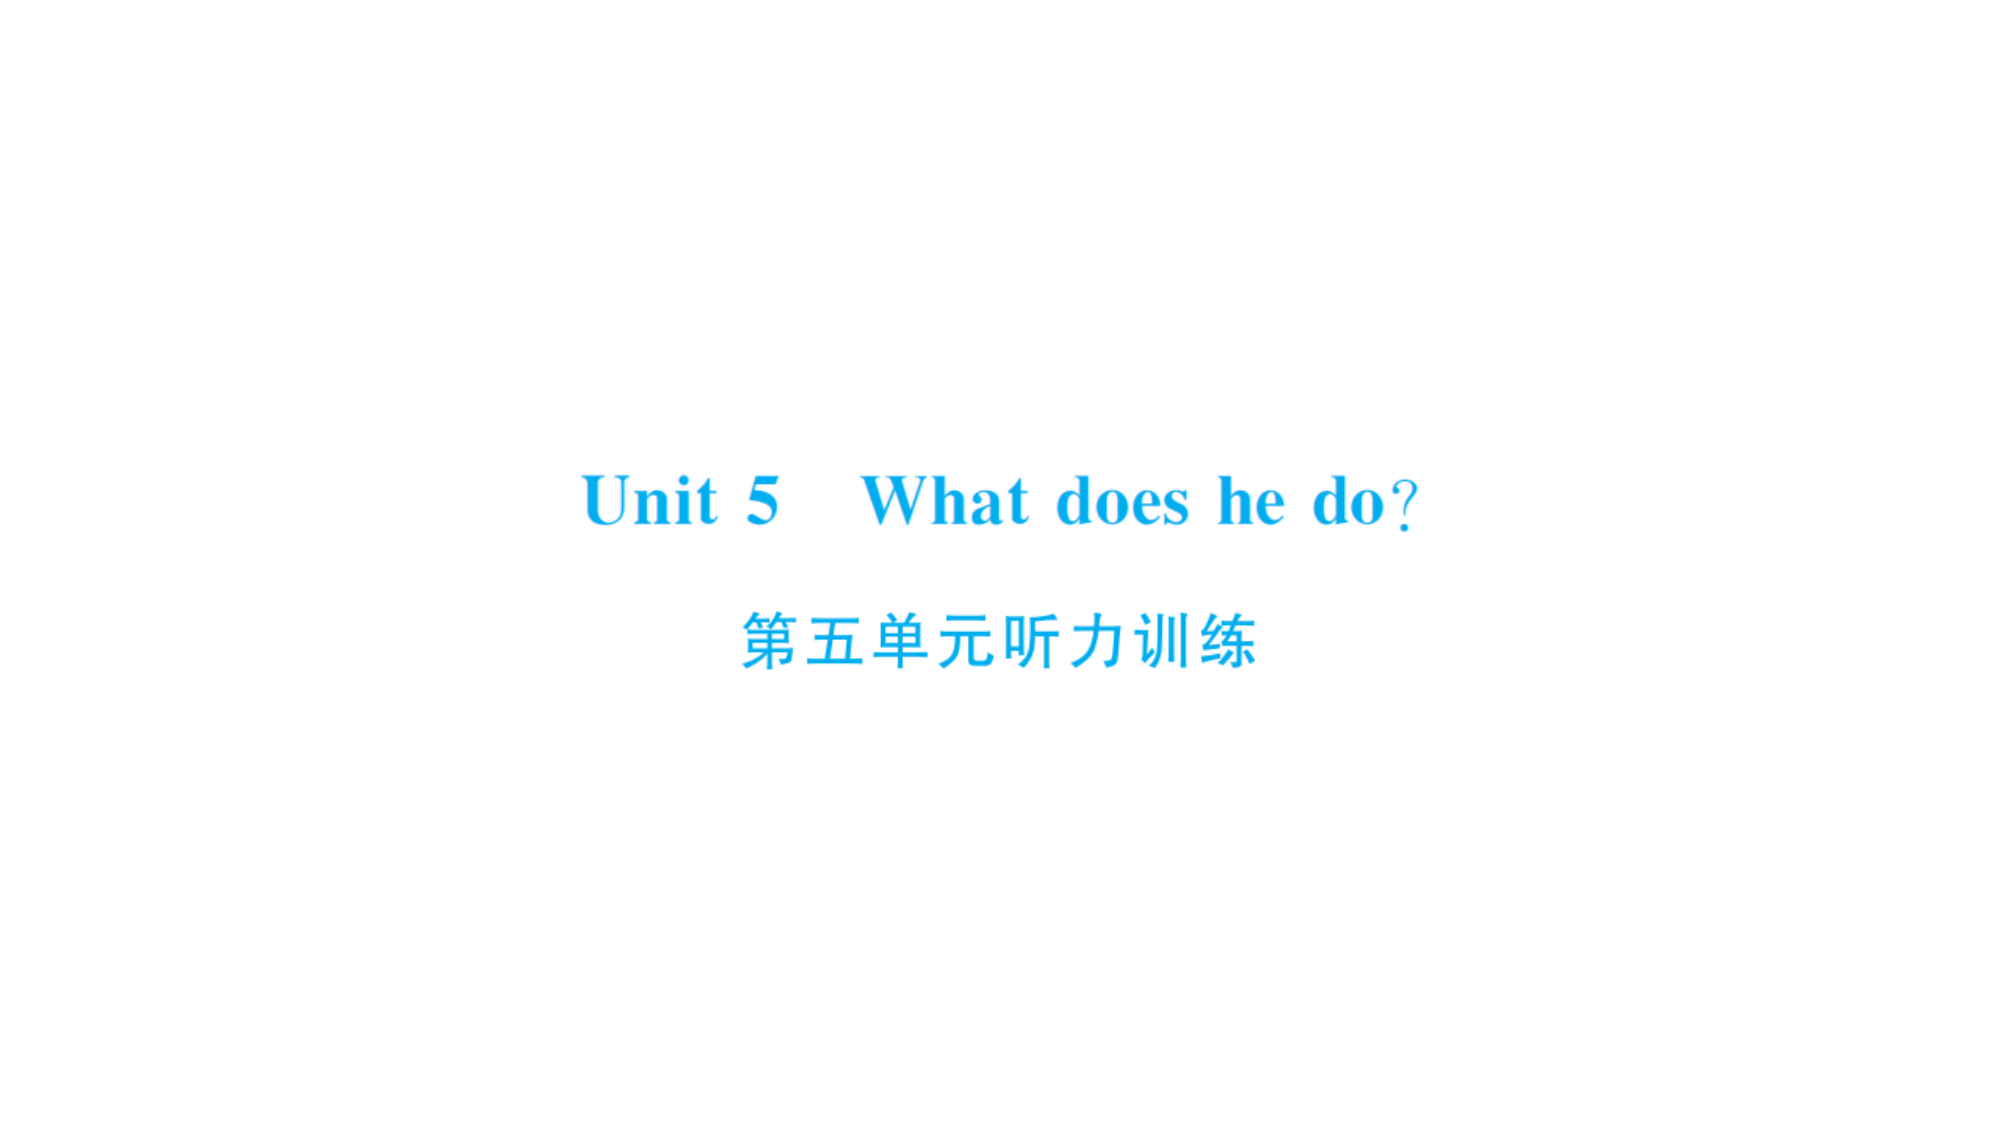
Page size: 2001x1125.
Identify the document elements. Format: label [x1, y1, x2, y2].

picture [722, 599, 1272, 685]
picture [558, 456, 1437, 553]
